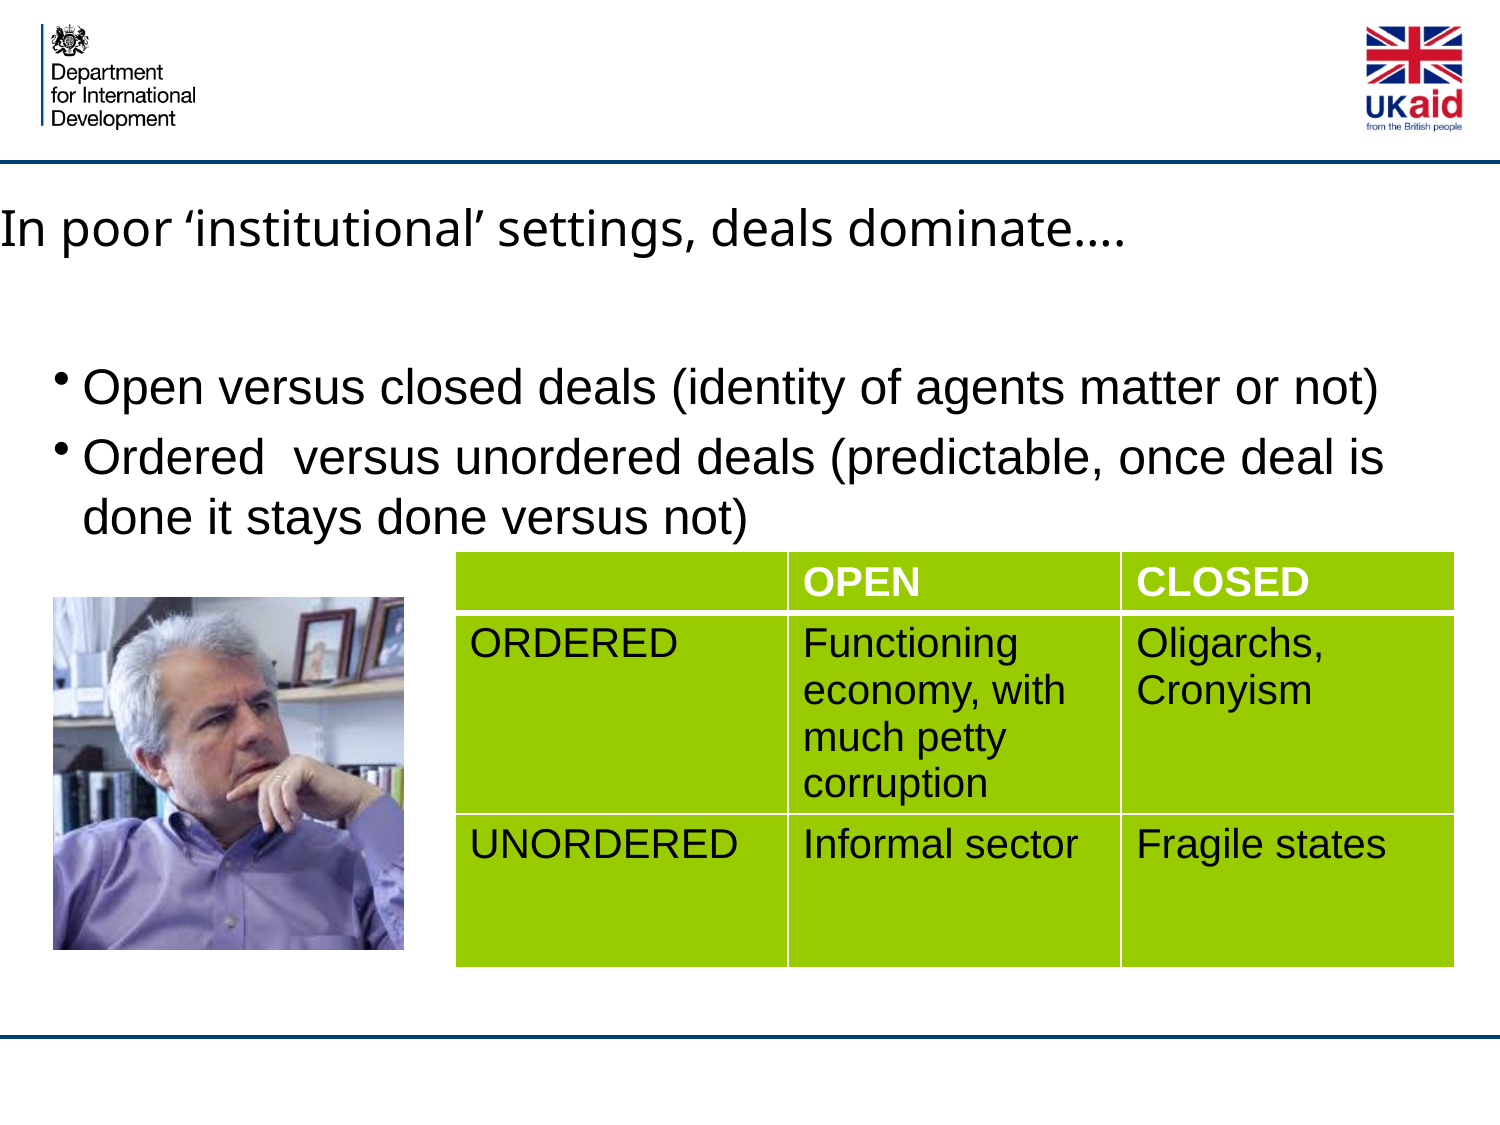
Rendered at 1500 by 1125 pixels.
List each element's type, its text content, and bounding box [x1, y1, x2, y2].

table_header [456, 552, 787, 610]
table_cell ORDERED [456, 616, 787, 813]
list Open versus closed deals (identity of agents matter or not) Ordered versus unordered deals (predictable, once deal is done it stays done versus not) [53, 354, 1441, 963]
picture [0, 164, 1500, 1035]
picture [0, 1039, 1500, 1125]
table_cell Informal sector [789, 815, 1120, 967]
table_cell Functioning economy, with much petty corruption [789, 616, 1120, 813]
table_cell Fragile states [1122, 815, 1454, 967]
picture [0, 0, 1500, 160]
title In poor ‘institutional’ settings, deals dominate…. [0, 196, 1483, 291]
table_cell Oligarchs, Cronyism [1122, 616, 1454, 813]
table_cell UNORDERED [456, 815, 787, 967]
table_header CLOSED [1122, 552, 1454, 610]
table_header OPEN [789, 552, 1120, 610]
